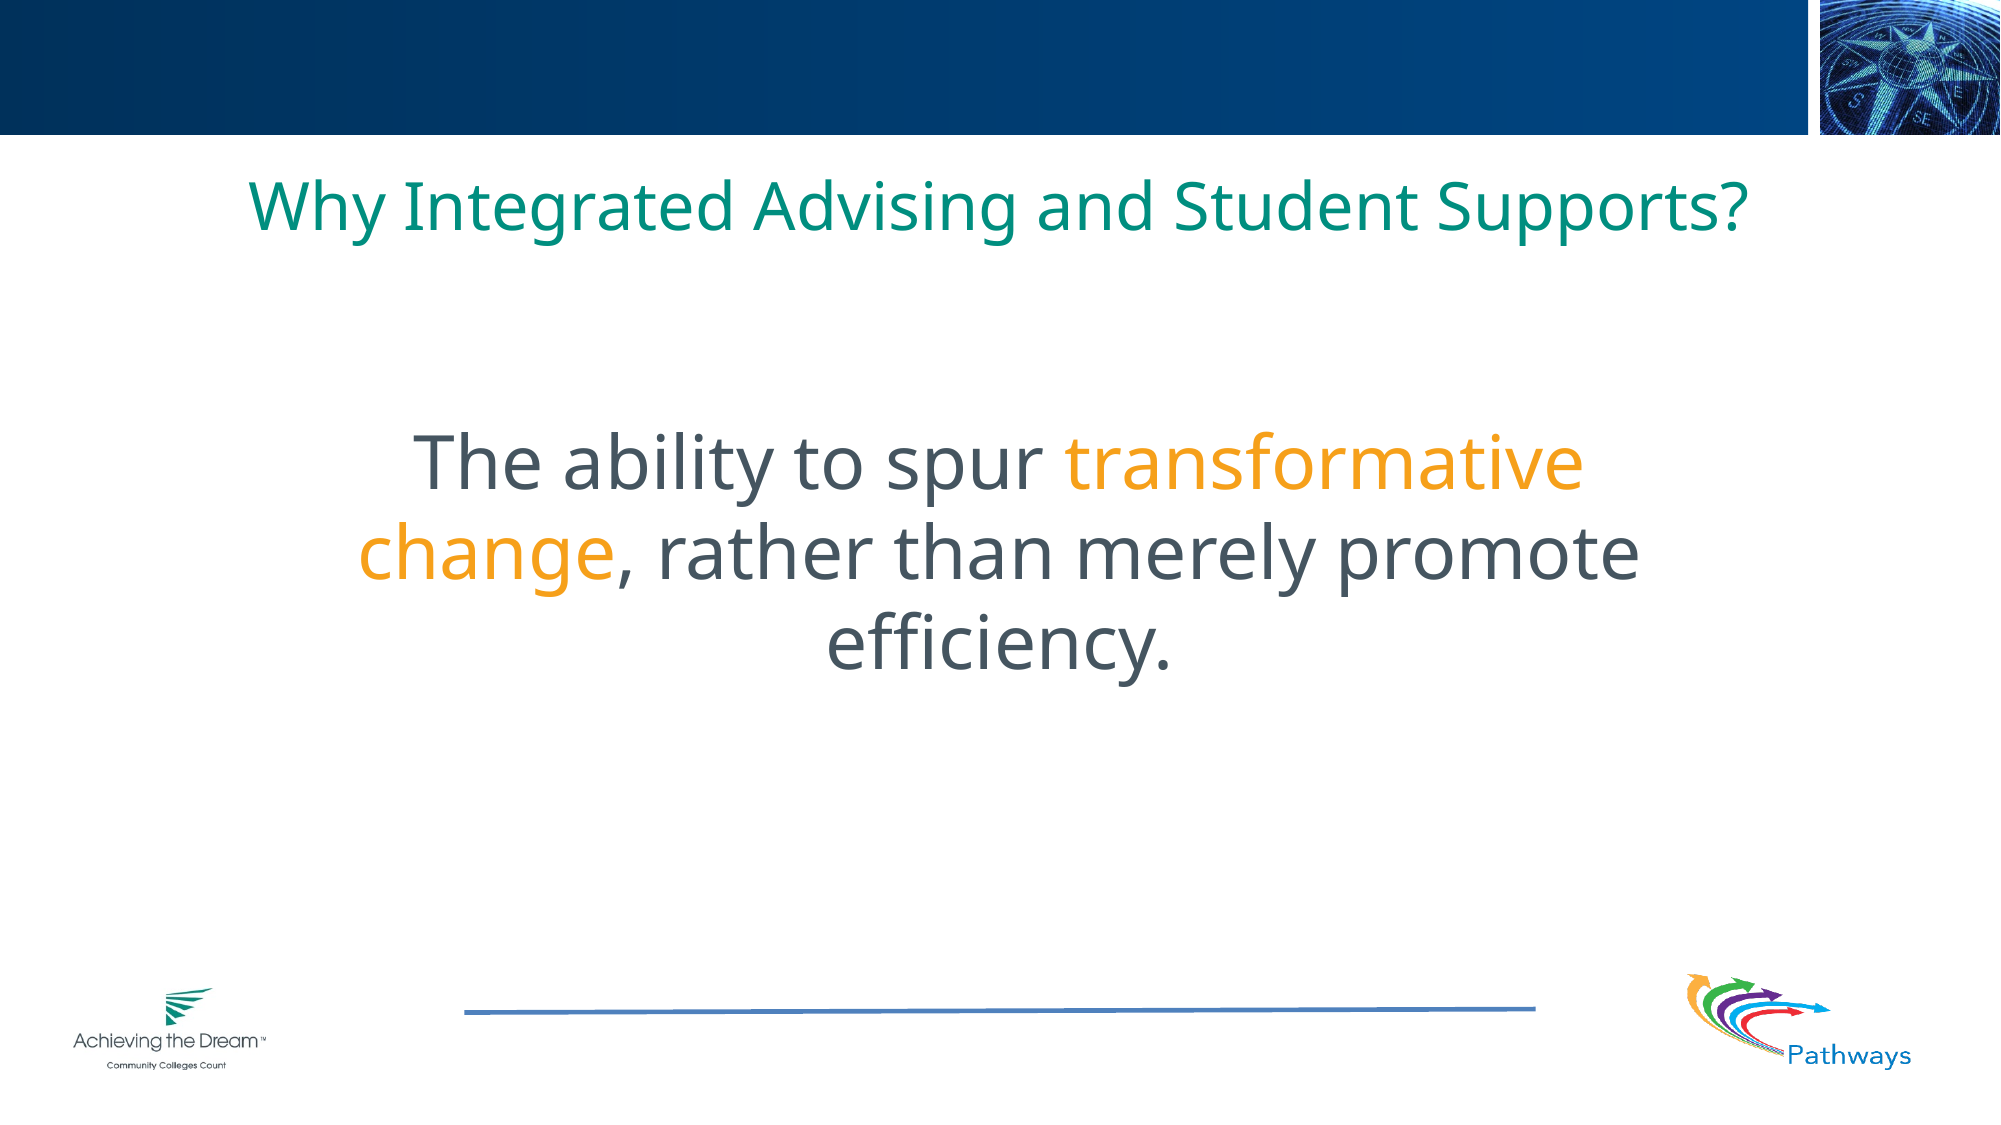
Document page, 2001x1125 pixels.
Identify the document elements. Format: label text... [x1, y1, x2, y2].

list The ability to spur transformative change, rather than merely promote efficiency. [312, 406, 1688, 657]
picture [1681, 970, 1911, 1070]
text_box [463, 1008, 1536, 1013]
title Why Integrated Advising and Student Supports? [172, 146, 1828, 264]
picture [73, 987, 266, 1070]
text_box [0, 0, 2000, 135]
